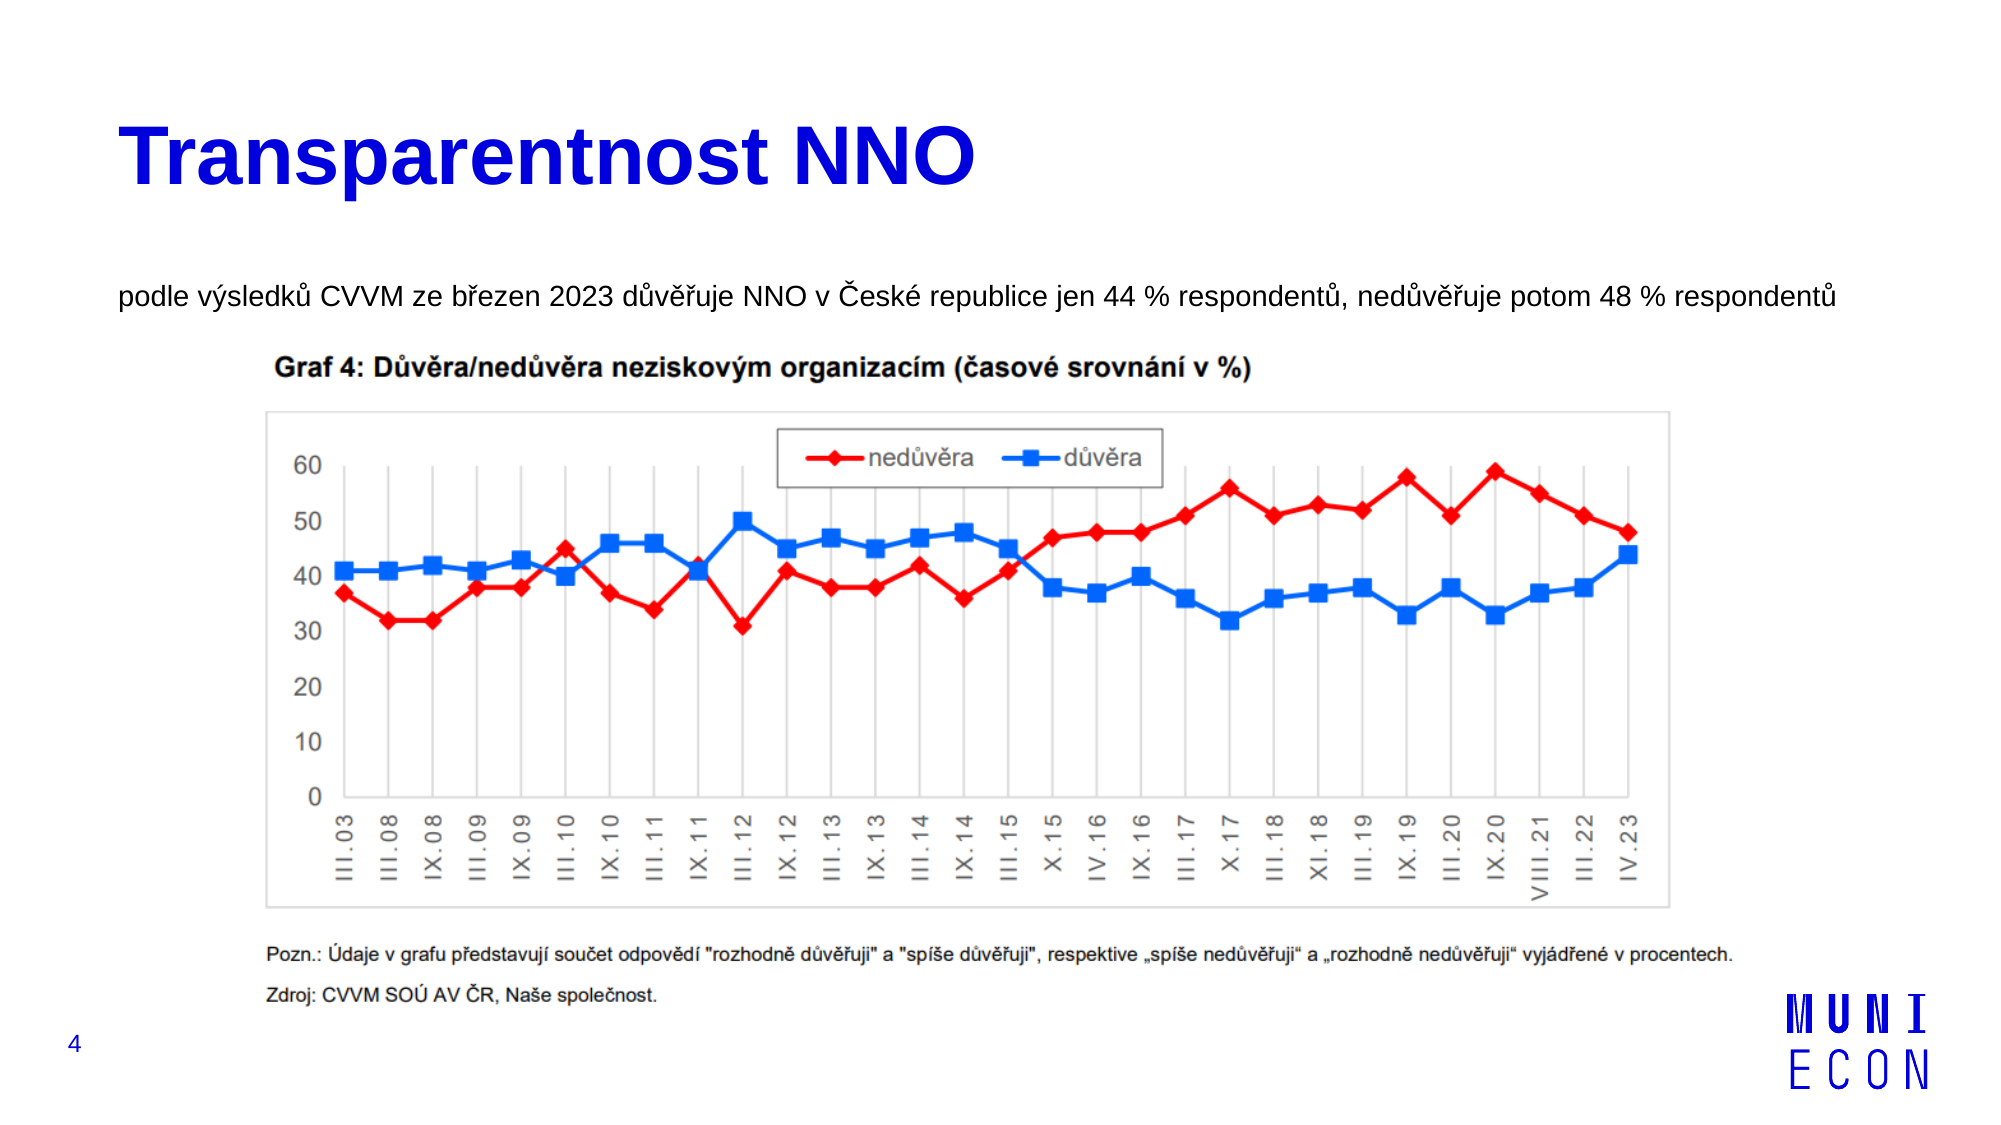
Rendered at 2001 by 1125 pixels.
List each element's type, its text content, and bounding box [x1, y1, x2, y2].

picture [263, 345, 1737, 1008]
list podle výsledků CVVM ze březen 2023 důvěřuje NNO v České republice jen 44 % respondentů, nedůvěřuje potom 48 % respondentů Zdroj: CVVM [118, 277, 1923, 1022]
slide_number 4 [67, 1021, 110, 1063]
title Transparentnost NNO [118, 118, 1883, 193]
